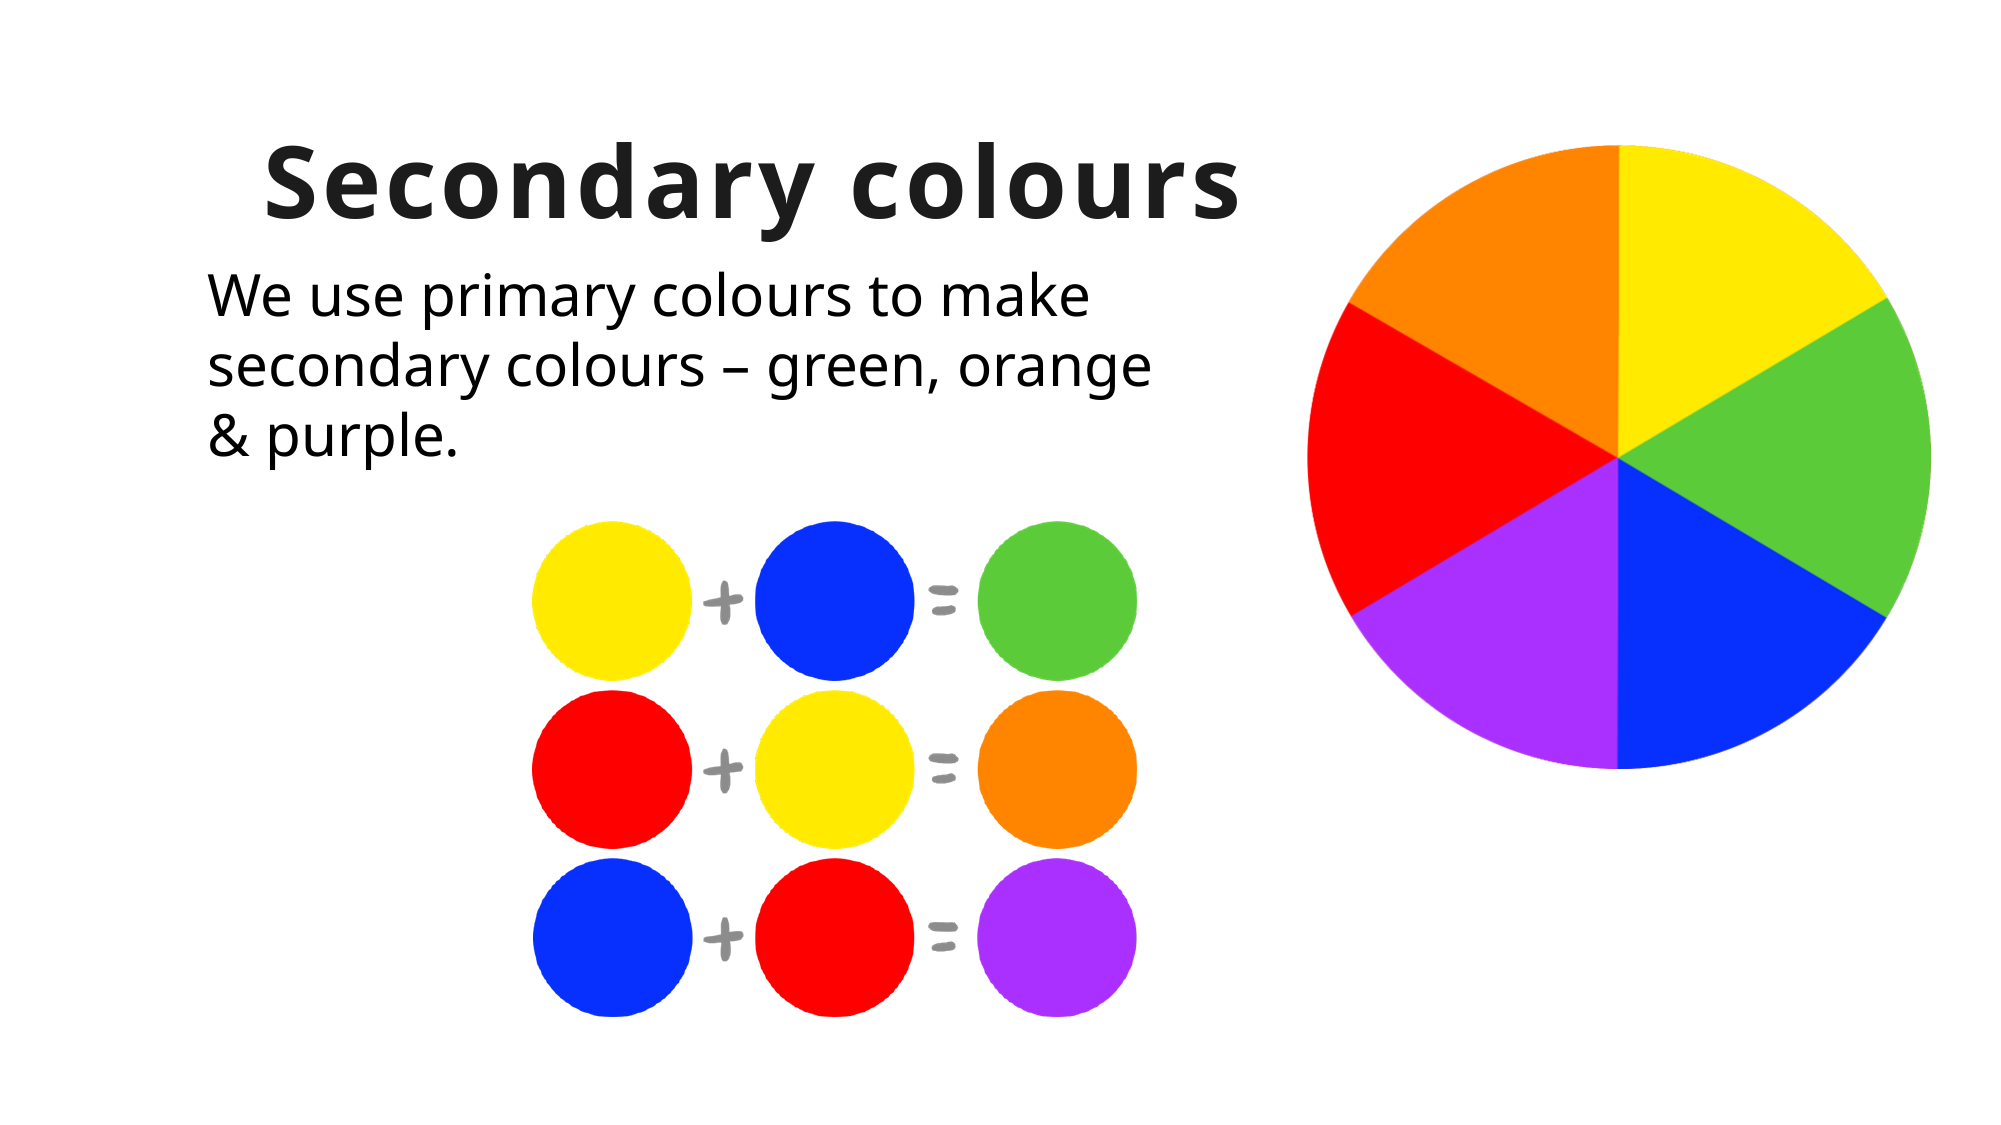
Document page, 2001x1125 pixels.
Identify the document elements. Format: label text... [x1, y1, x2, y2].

text_box We use primary colours to make secondary colours – green, orange & purple. [193, 250, 1194, 476]
picture [532, 521, 1137, 1017]
picture [1307, 145, 1931, 769]
text_box Secondary colours [78, 75, 1428, 298]
